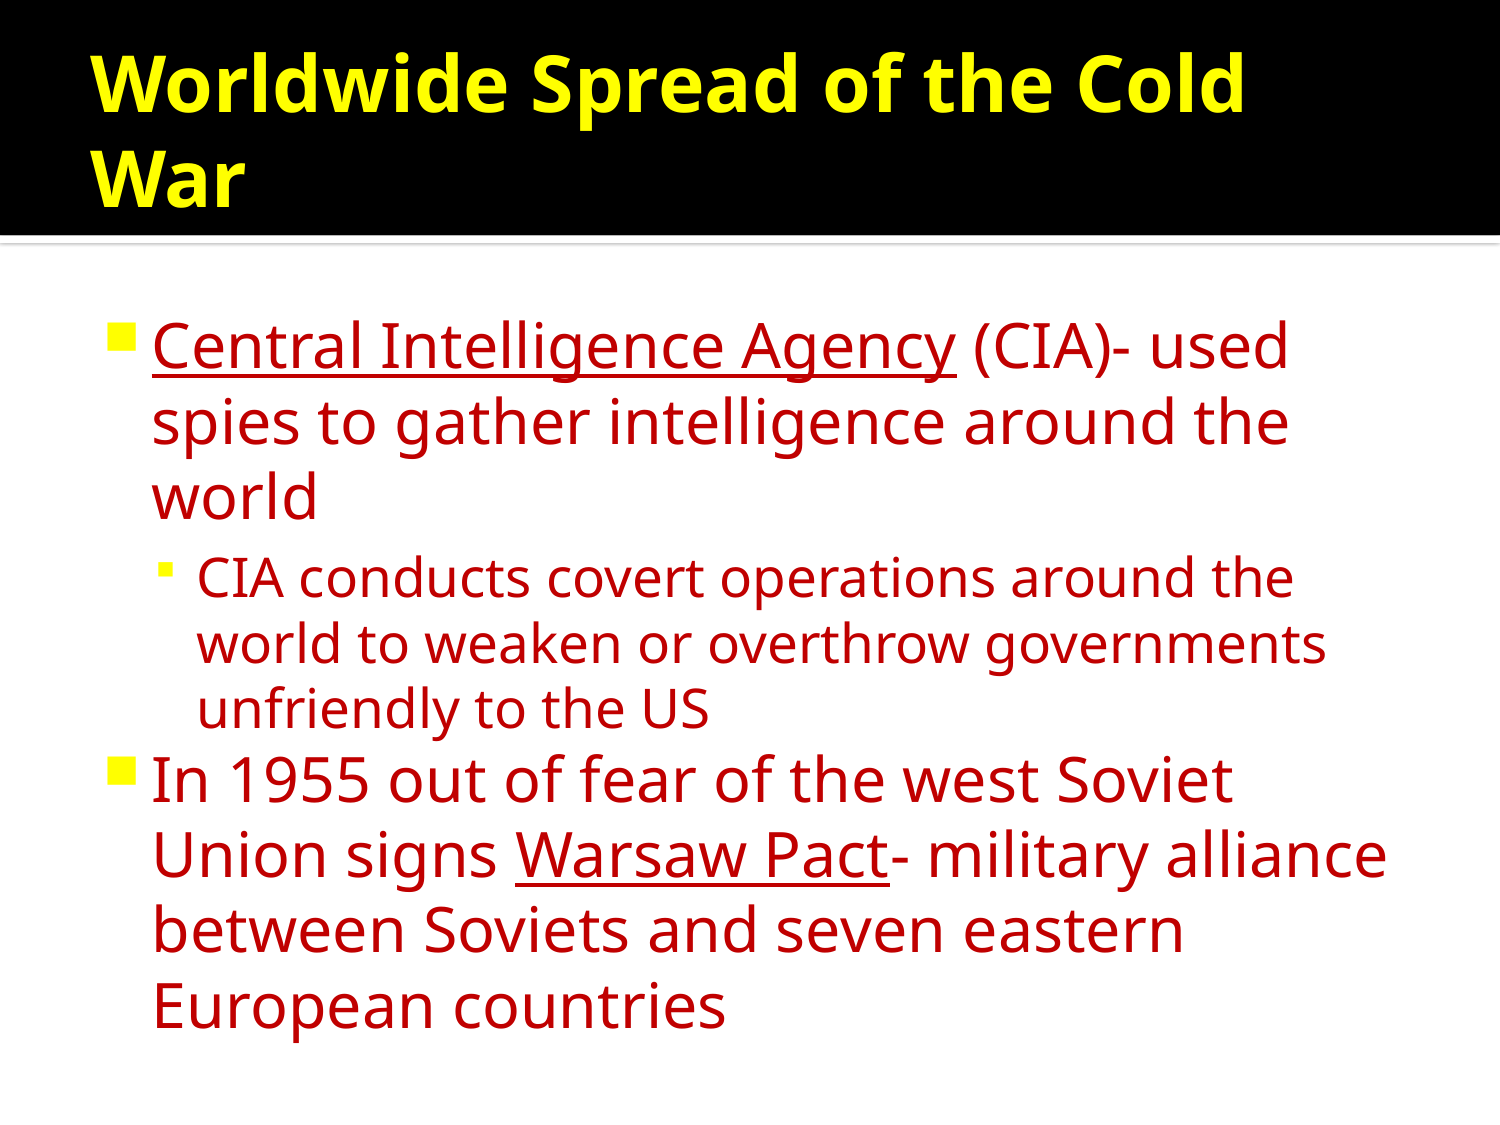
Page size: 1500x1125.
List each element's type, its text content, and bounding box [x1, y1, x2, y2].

title Worldwide Spread of the Cold War [75, 25, 1425, 231]
list Central Intelligence Agency (CIA)- used spies to gather intelligence around the world CIA conducts covert operations around the world to weaken or overthrow governments unfriendly to the US In 1955 out of fear of the west Soviet Union signs Warsaw Pact- military alliance between Soviets and seven eastern European countries [75, 291, 1425, 1050]
